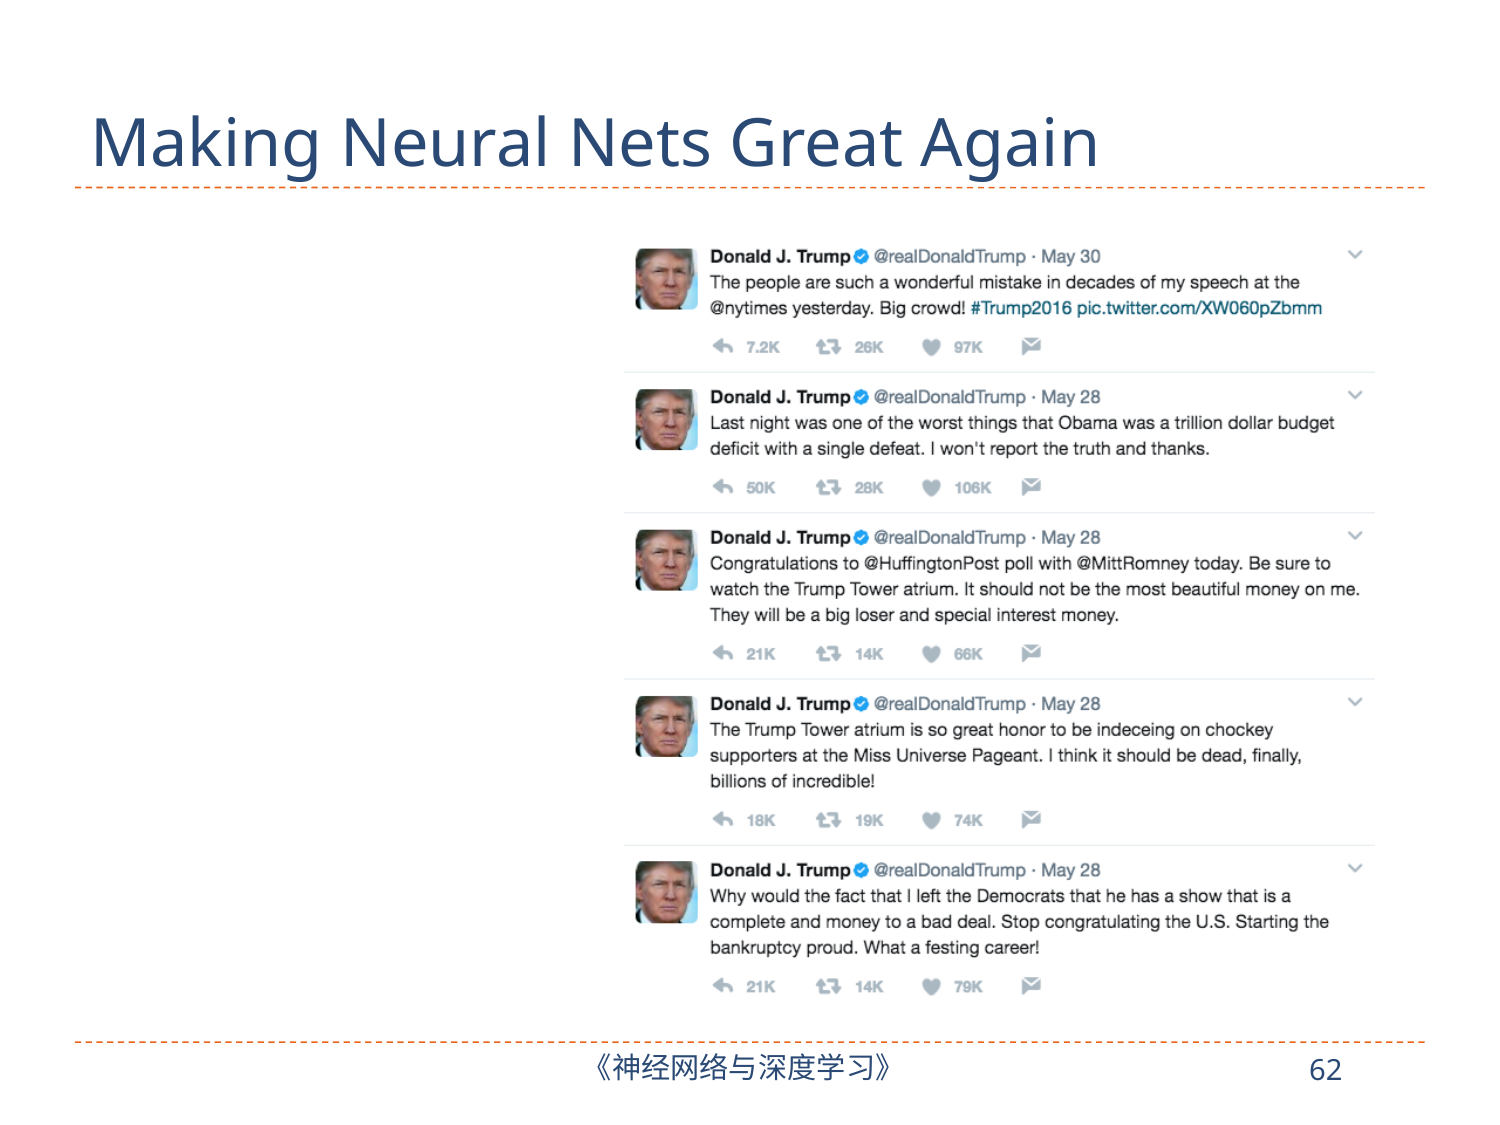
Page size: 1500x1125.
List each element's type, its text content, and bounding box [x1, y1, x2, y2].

title Making Neural Nets Great Again [75, 24, 1425, 188]
picture [624, 237, 1376, 1010]
